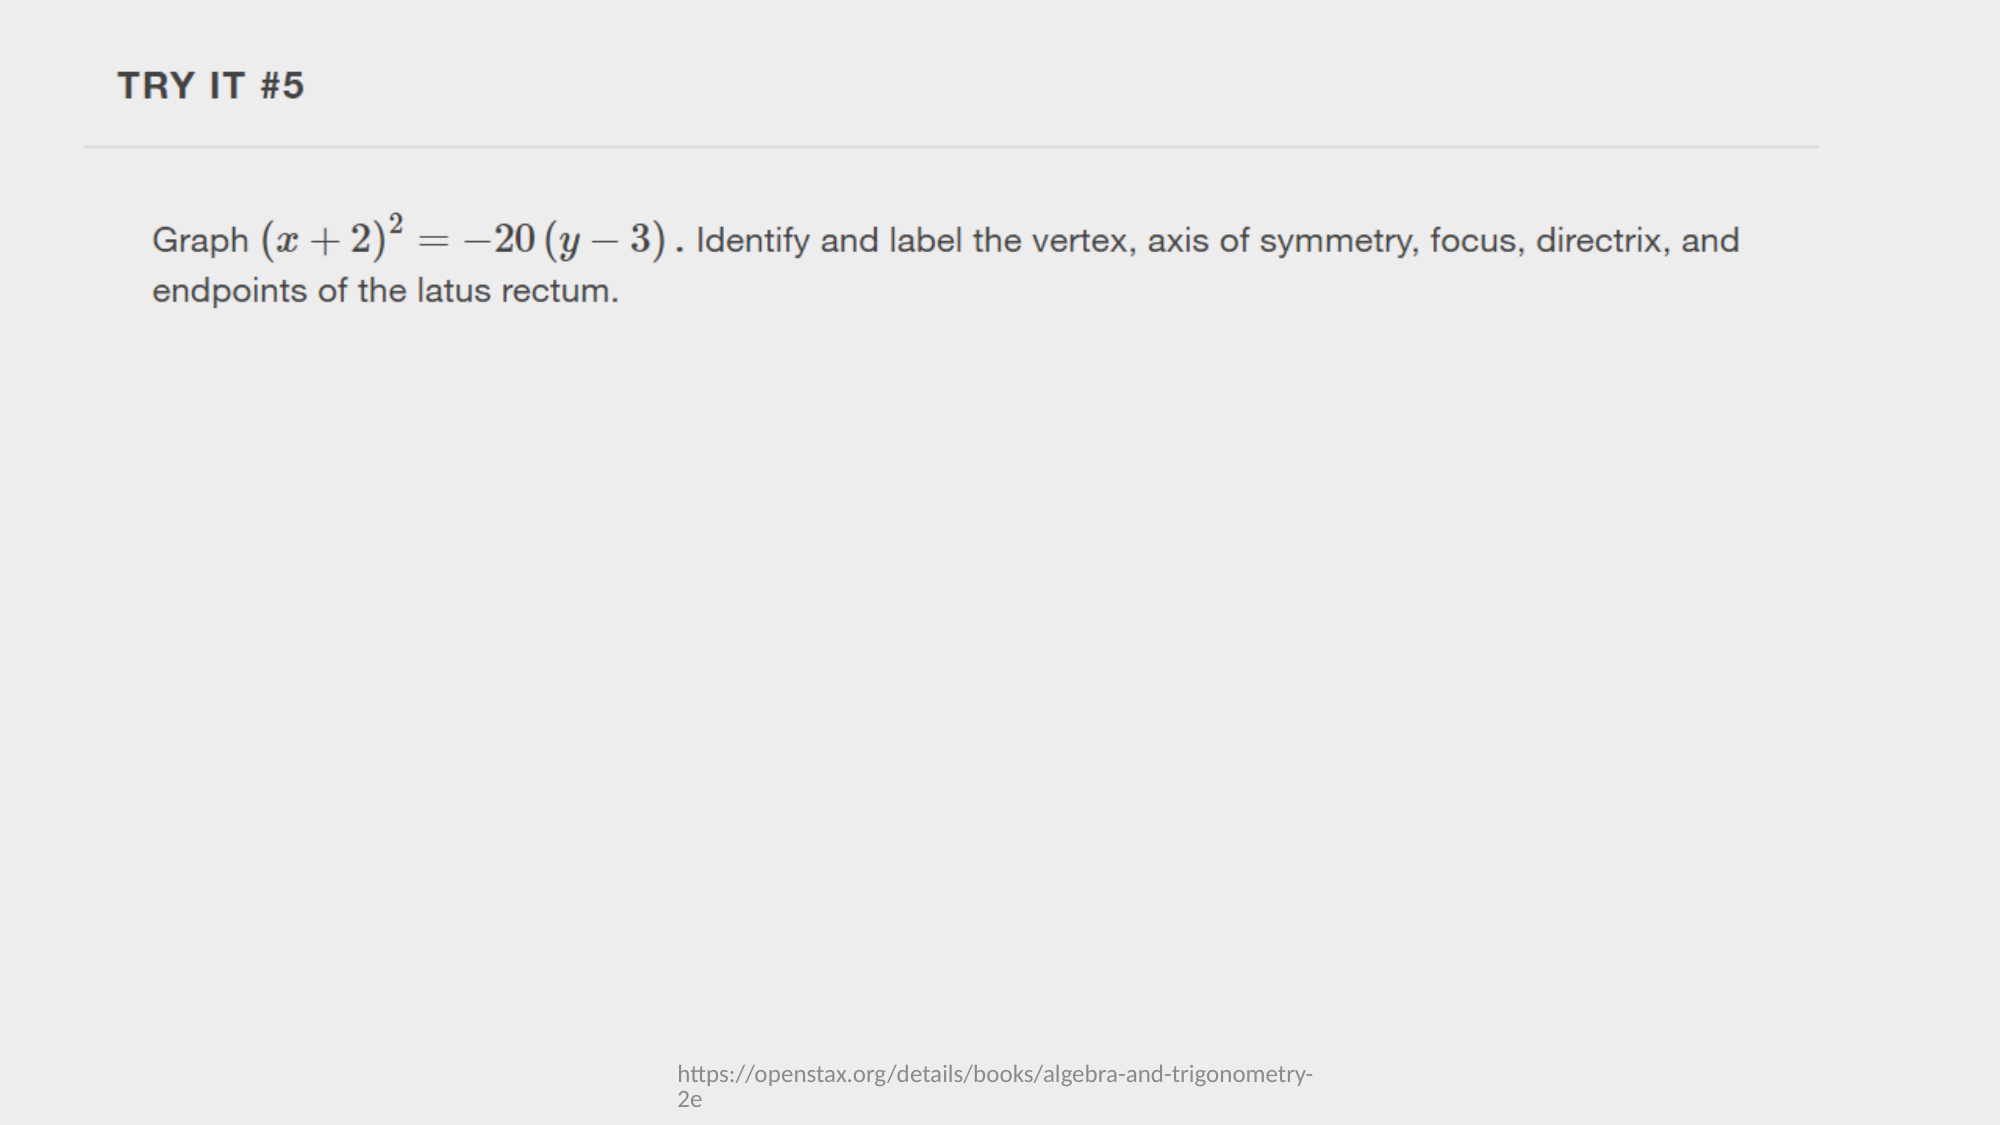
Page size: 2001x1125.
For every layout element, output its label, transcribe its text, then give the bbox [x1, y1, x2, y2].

footer https://openstax.org/details/books/algebra-and-trigonometry-2e [662, 1042, 1338, 1103]
picture [61, 22, 1839, 346]
